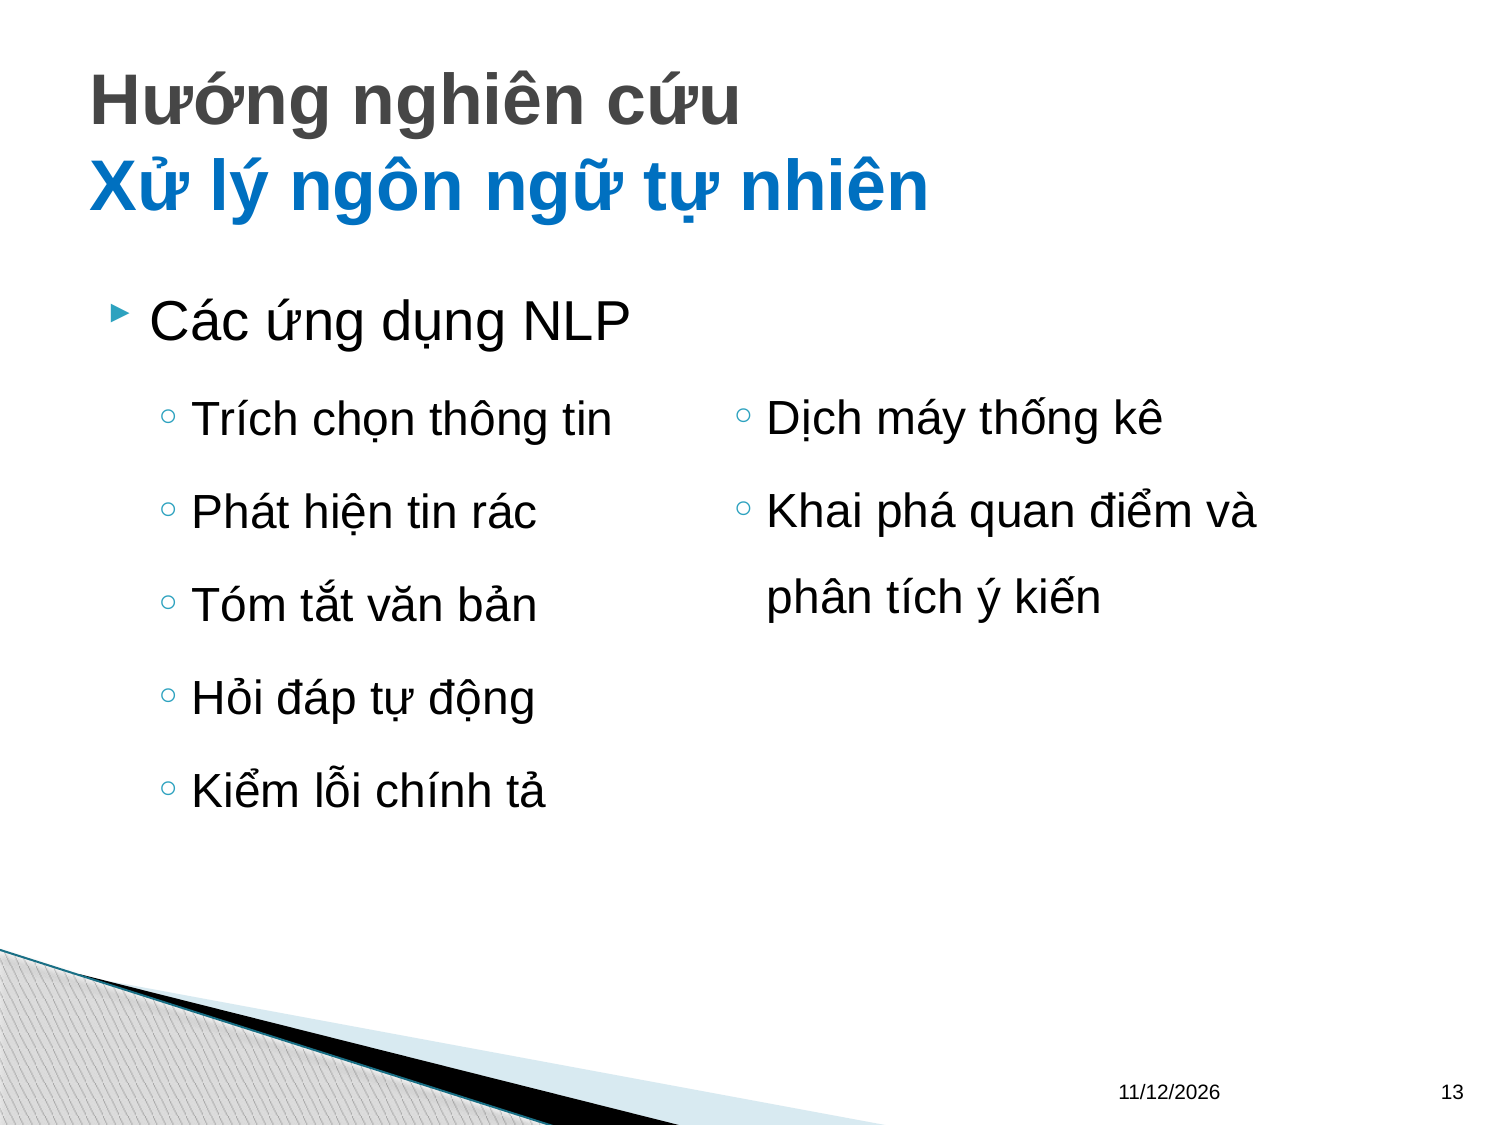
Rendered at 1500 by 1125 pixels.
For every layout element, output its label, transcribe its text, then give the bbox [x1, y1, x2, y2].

slide_number 13 [1418, 1051, 1479, 1112]
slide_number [1103, 1051, 1418, 1112]
list Các ứng dụng NLP Trích chọn thông tin Phát hiện tin rác Tóm tắt văn bản Hỏi đáp tự động Kiểm lỗi chính tả [75, 243, 775, 986]
title Hướng nghiên cứu Xử lý ngôn ngữ tự nhiên [75, 45, 1425, 233]
text_box Dịch máy thống kê Khai phá quan điểm và phân tích ý kiến [650, 350, 1350, 948]
